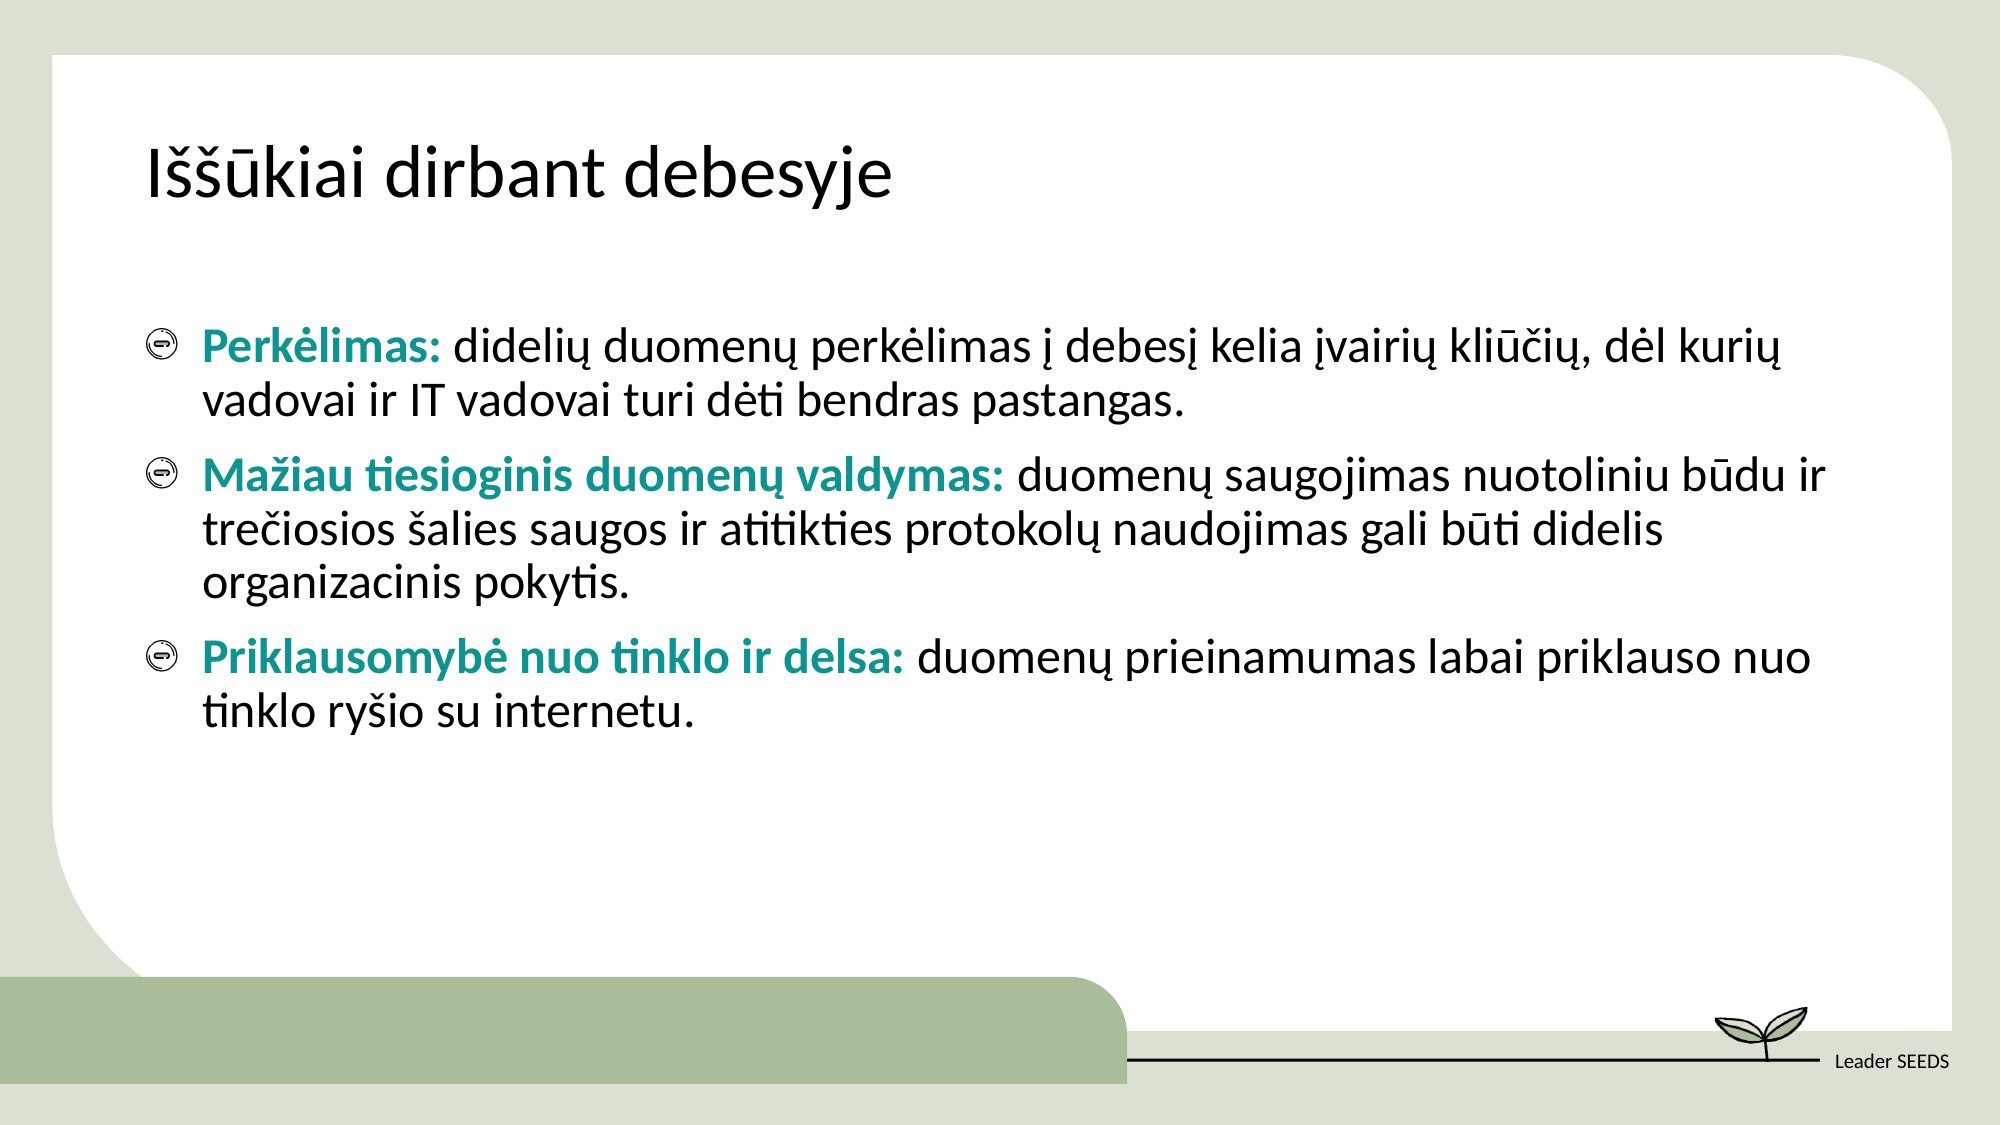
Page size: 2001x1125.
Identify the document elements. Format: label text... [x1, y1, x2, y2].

picture [145, 637, 179, 673]
list Perkėlimas: didelių duomenų perkėlimas į debesį kelia įvairių kliūčių, dėl kurių vadovai ir IT vadovai turi dėti bendras pastangas. Mažiau tiesioginis duomenų valdymas: duomenų saugojimas nuotoliniu būdu ir trečiosios šalies saugos ir atitikties protokolų naudojimas gali būti didelis organizacinis pokytis. Priklausomybė nuo tinklo ir delsa: duomenų prieinamumas labai priklauso nuo tinklo ryšio su internetu. [130, 311, 1869, 968]
picture [145, 454, 179, 490]
picture [145, 325, 179, 361]
list Iššūkiai dirbant debesyje [130, 124, 1869, 257]
